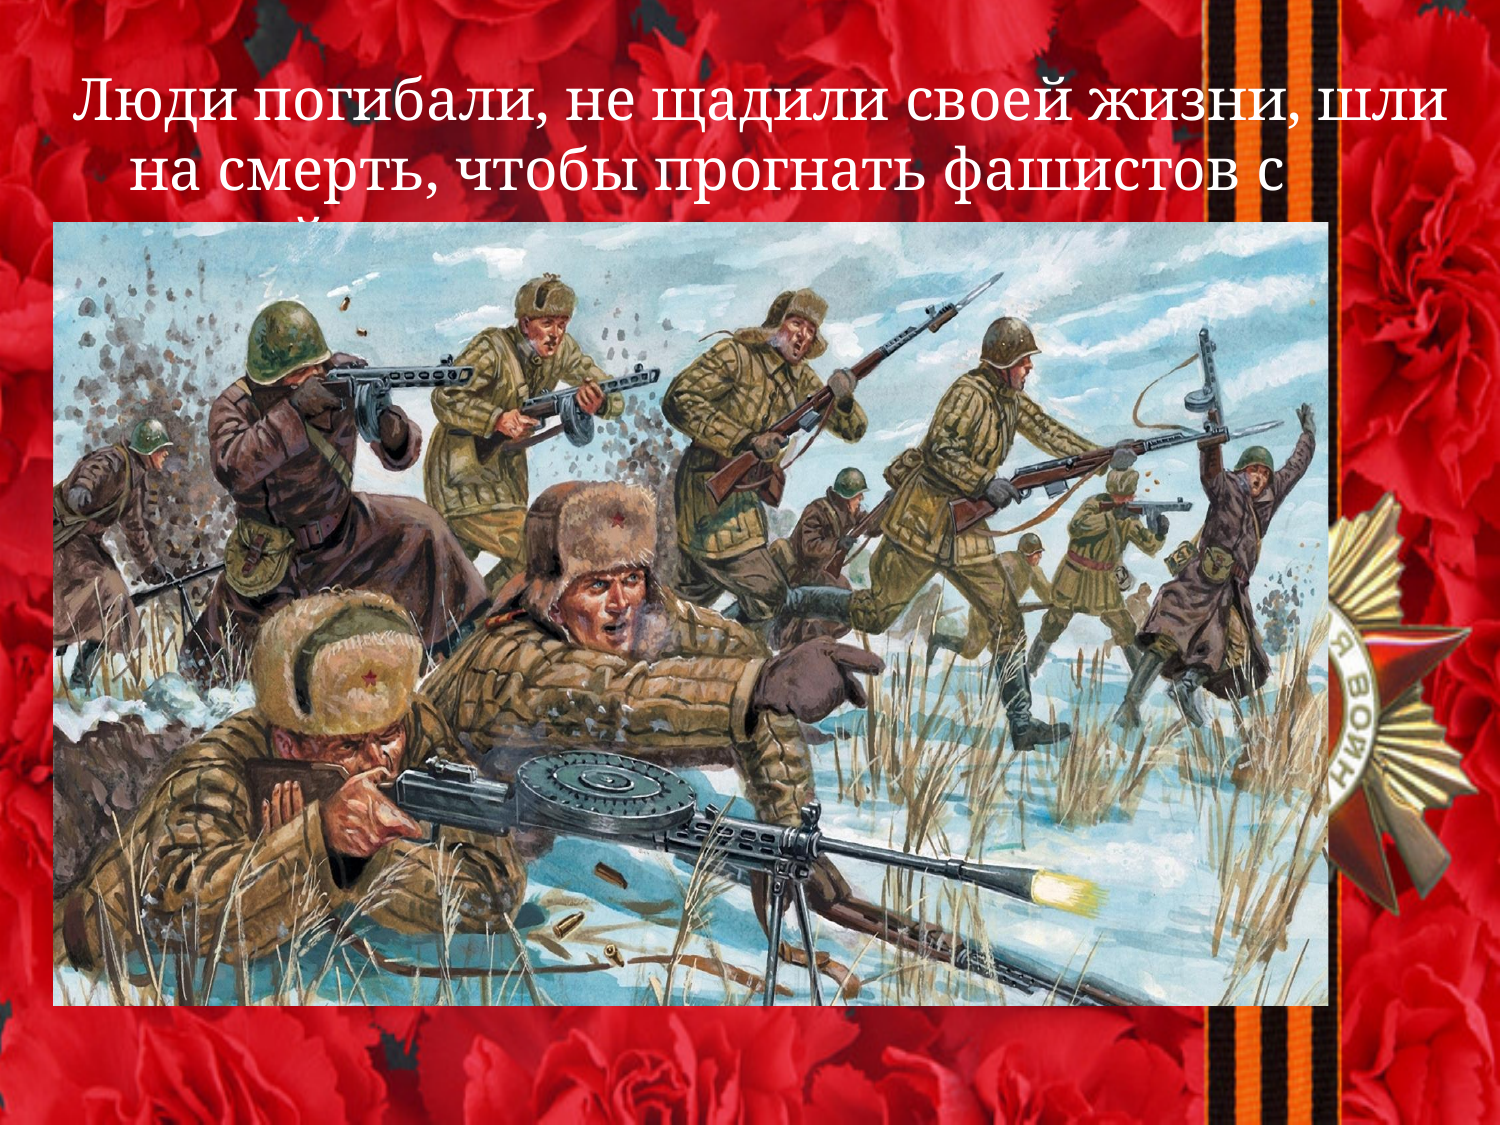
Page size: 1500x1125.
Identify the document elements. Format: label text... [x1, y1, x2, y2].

picture [0, 0, 1500, 1125]
list Люди погибали, не щадили своей жизни, шли на смерть, чтобы прогнать фашистов с нашей земли. [58, 54, 1500, 1110]
